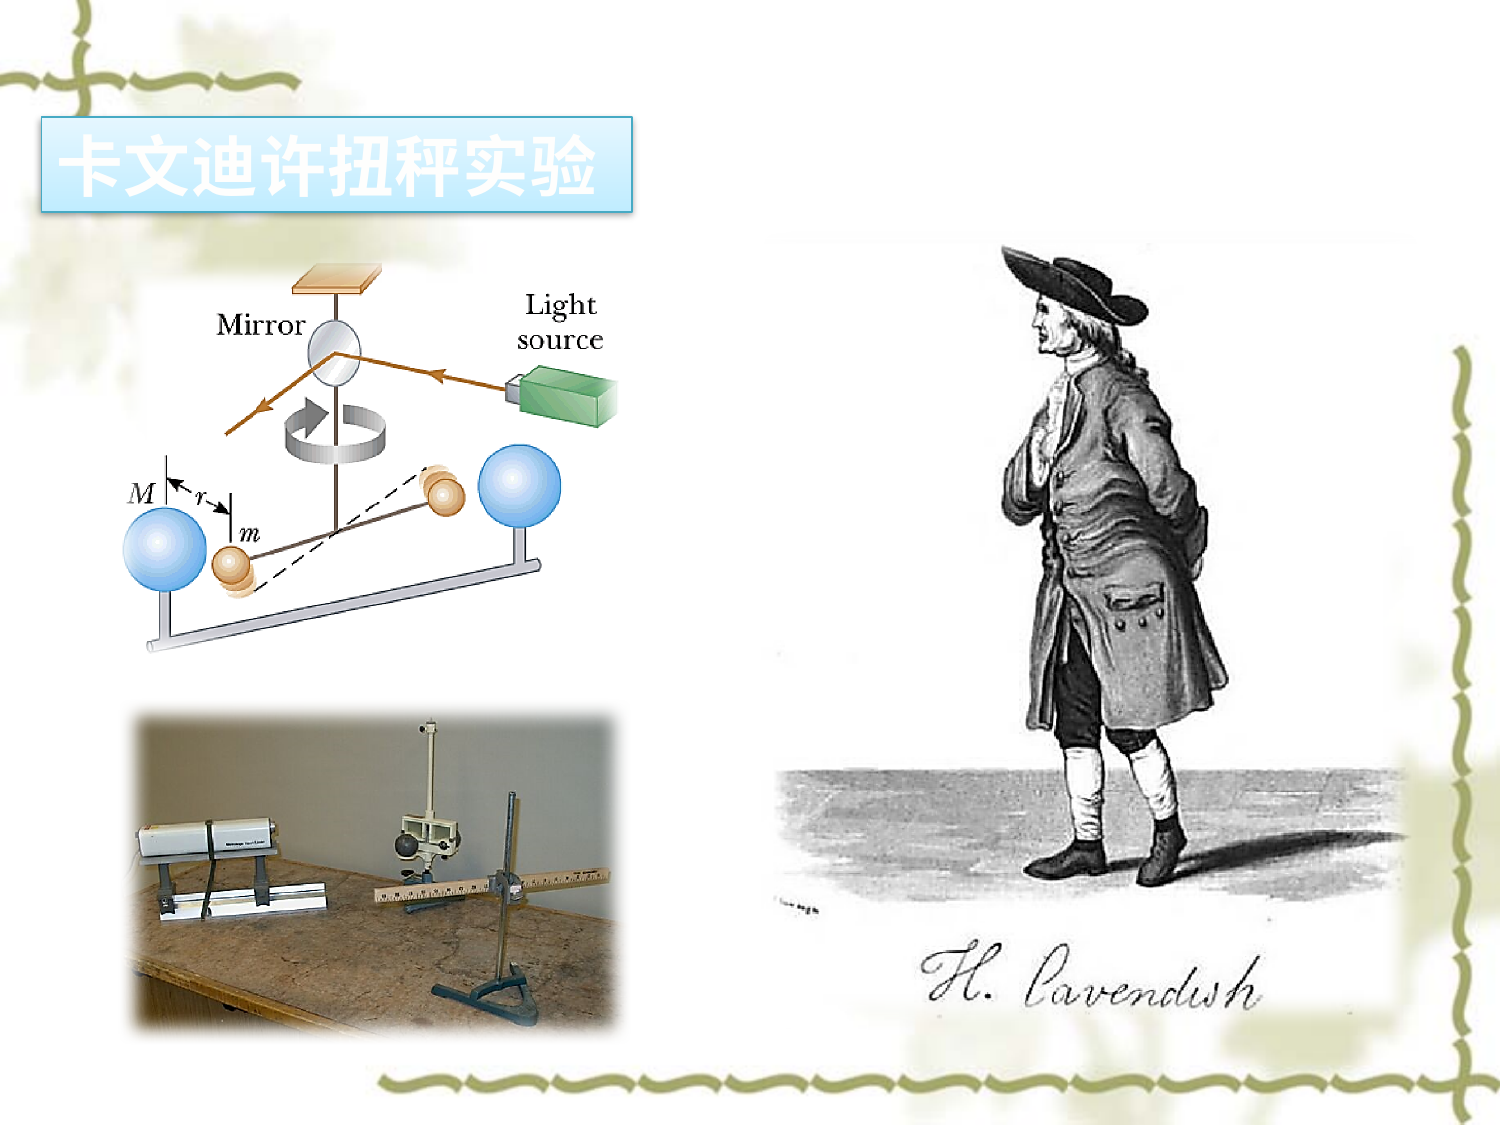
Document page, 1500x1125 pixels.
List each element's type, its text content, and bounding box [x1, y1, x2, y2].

text_box 卡文迪许扭秤实验 [41, 116, 633, 213]
picture [0, 0, 1500, 1125]
